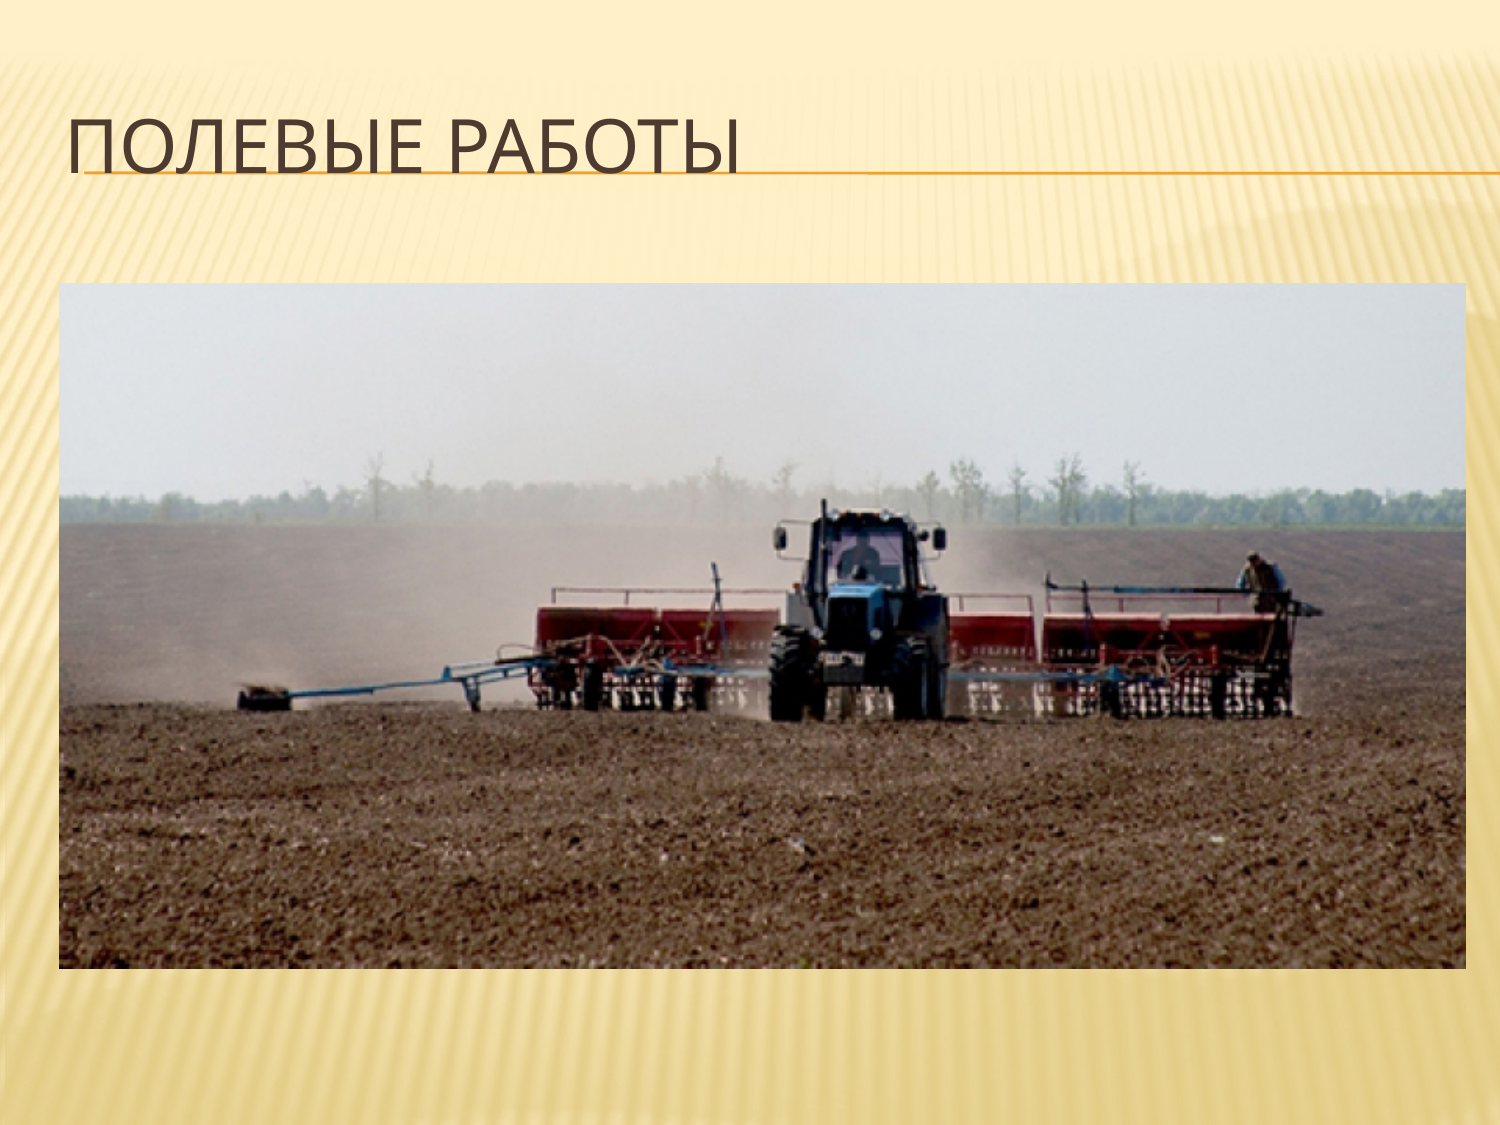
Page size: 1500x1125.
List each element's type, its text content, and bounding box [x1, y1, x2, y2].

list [59, 283, 1466, 969]
title Полевые работы [50, 75, 1475, 213]
